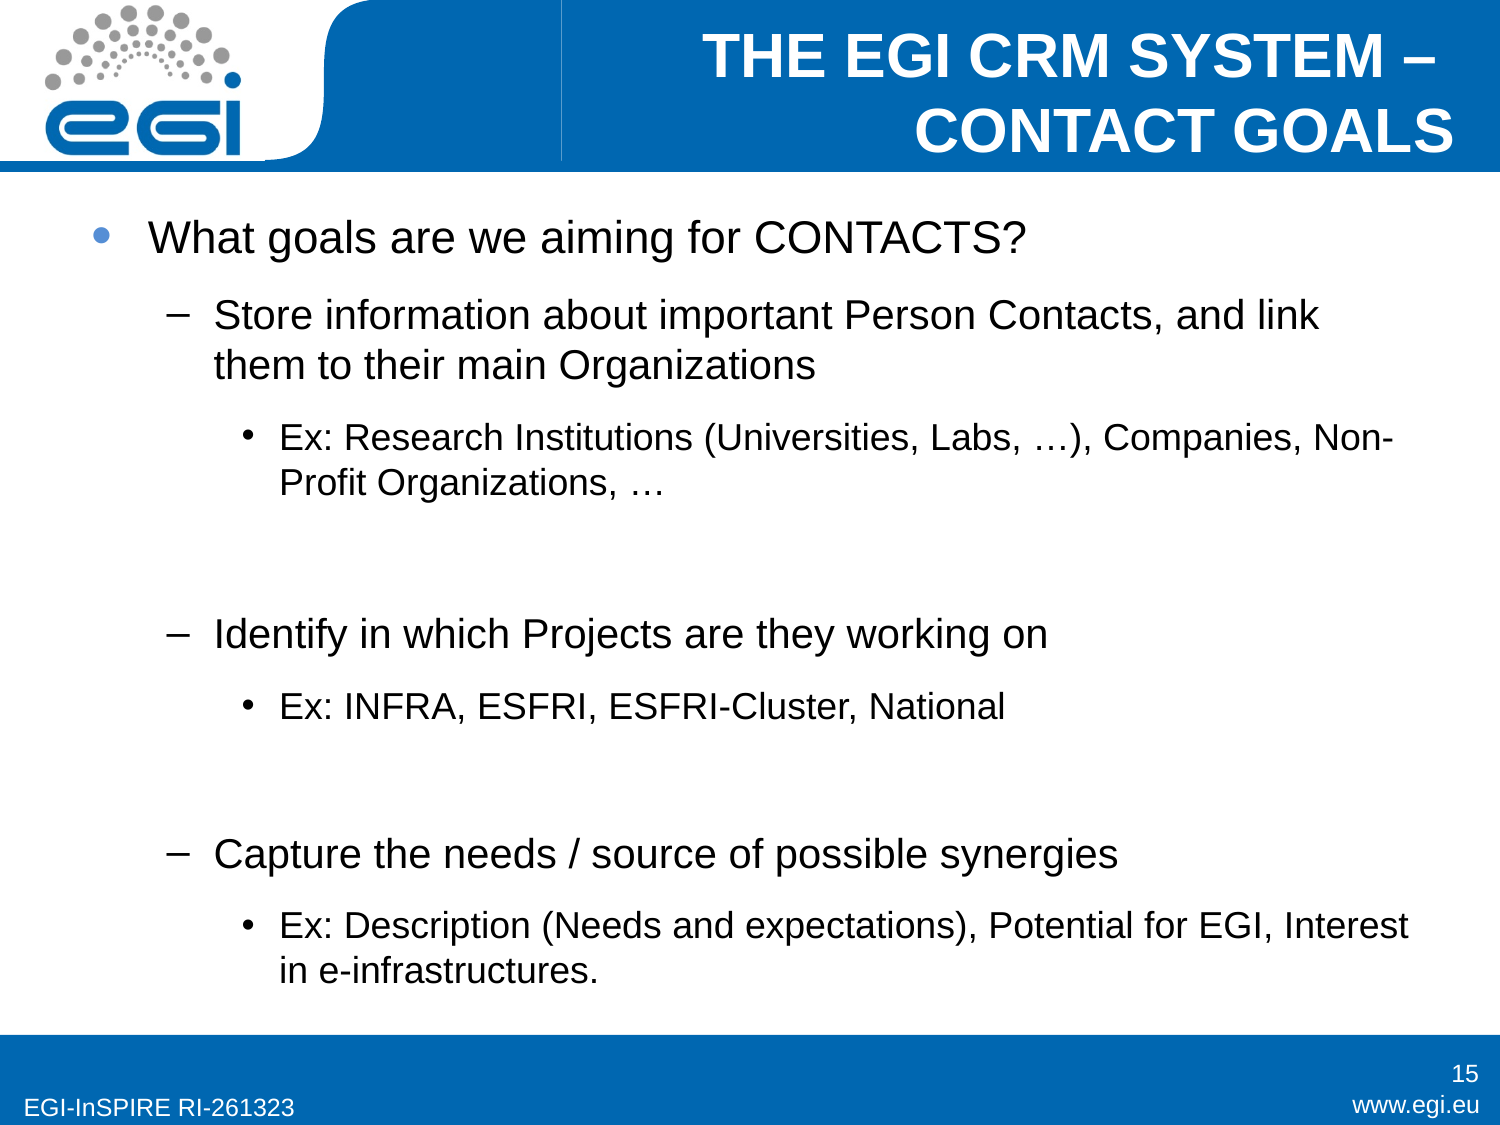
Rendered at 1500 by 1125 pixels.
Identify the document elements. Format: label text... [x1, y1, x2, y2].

picture [0, 0, 265, 161]
slide_number 15 [1144, 1042, 1495, 1103]
list What goals are we aiming for CONTACTS? Store information about important Person Contacts, and link them to their main Organizations Ex: Research Institutions (Universities, Labs, …), Companies, Non-Profit Organizations, … Identify in which Projects are they working on Ex: INFRA, ESFRI, ESFRI-Cluster, National Capture the needs / source of possible synergies Ex: Description (Needs and expectations), Potential for EGI, Interest in e-infrastructures. [76, 199, 1426, 1013]
title THE EGI CRM SYSTEM – CONTACT GOALS [348, 18, 1471, 162]
